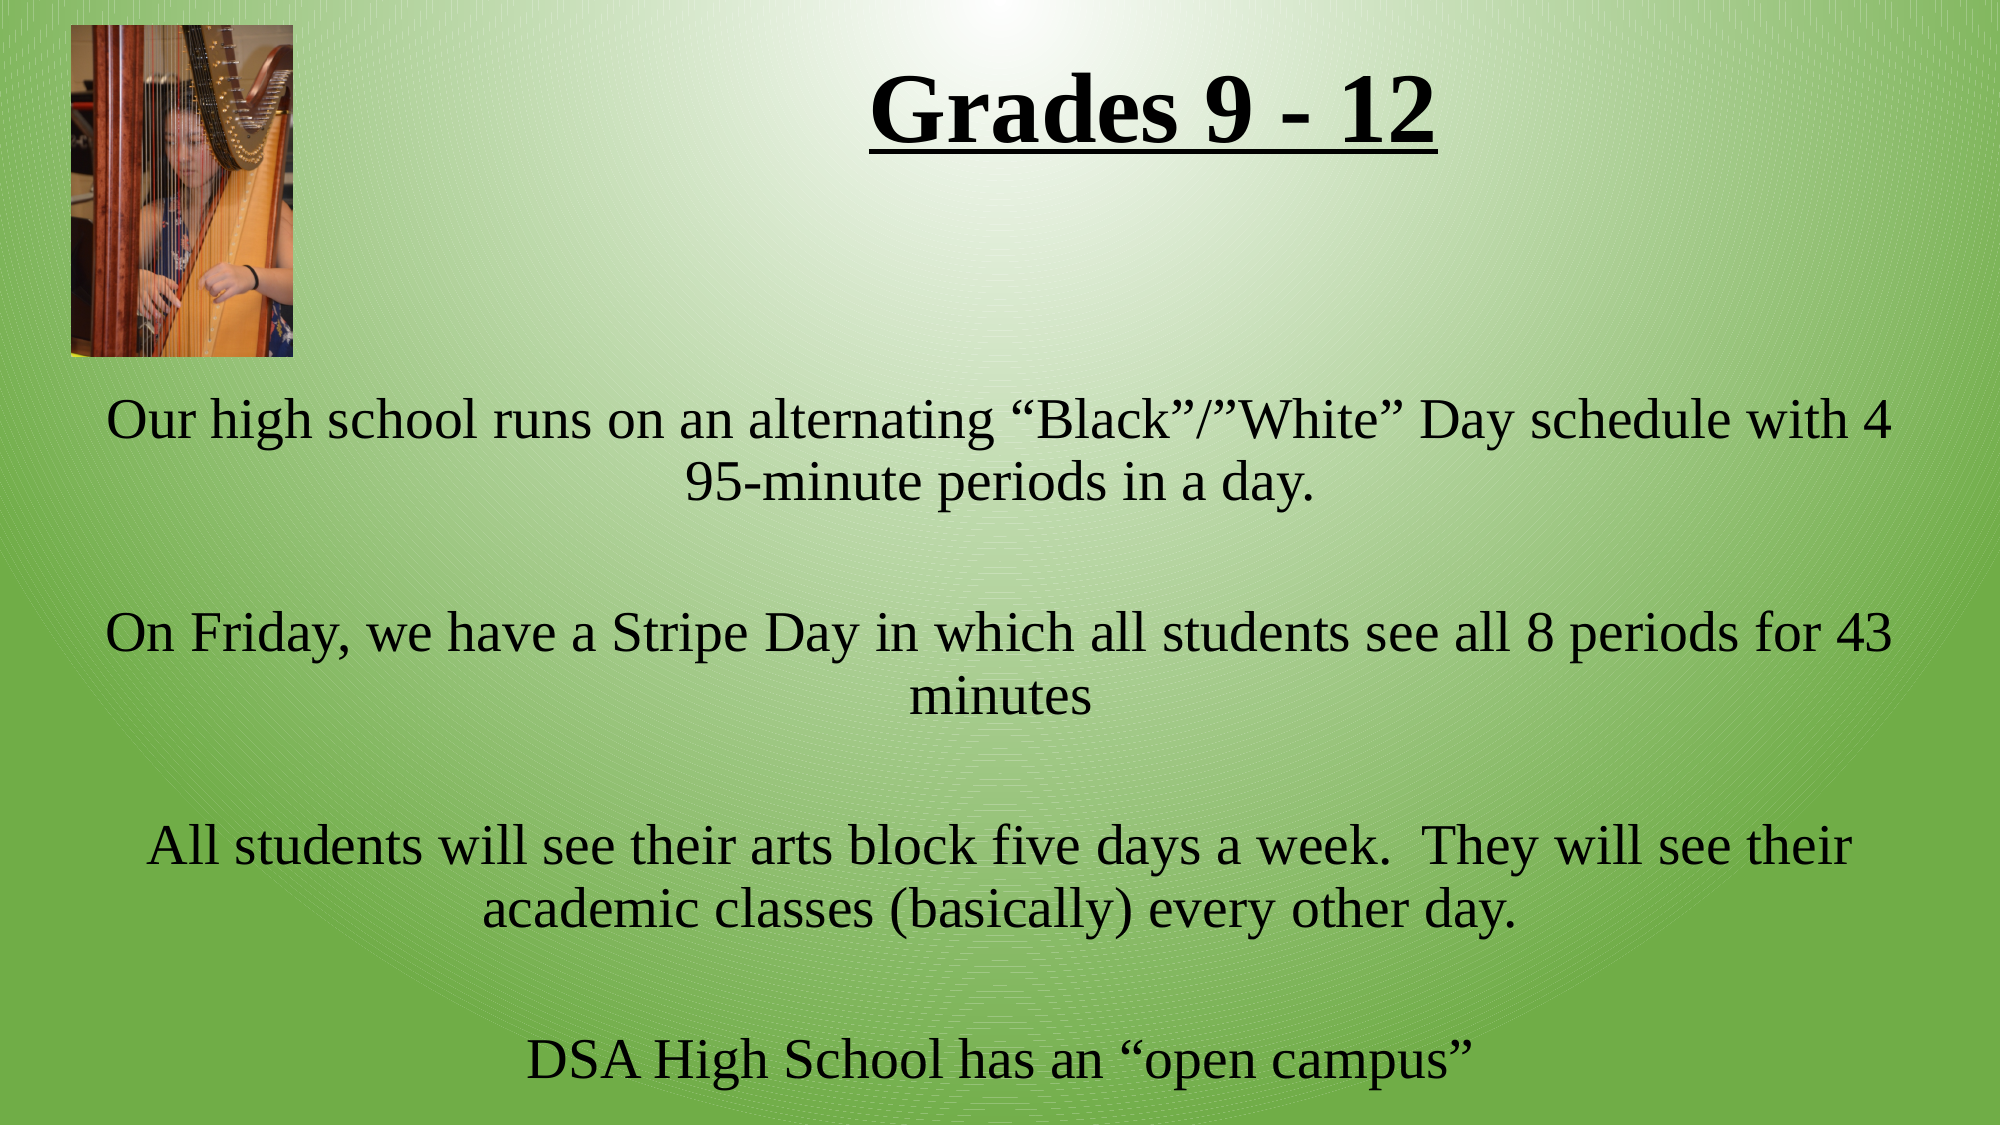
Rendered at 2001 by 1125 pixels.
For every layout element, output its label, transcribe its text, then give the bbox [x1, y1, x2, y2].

subtitle Our high school runs on an alternating “Black”/”White” Day schedule with 4 95-minute periods in a day. On Friday, we have a Stripe Day in which all students see all 8 periods for 43 minutes All students will see their arts block five days a week. They will see their academic classes (basically) every other day. DSA High School has an “open campus” [71, 381, 1932, 1100]
title Grades 9 - 12 [376, 25, 1932, 173]
picture [71, 25, 293, 357]
